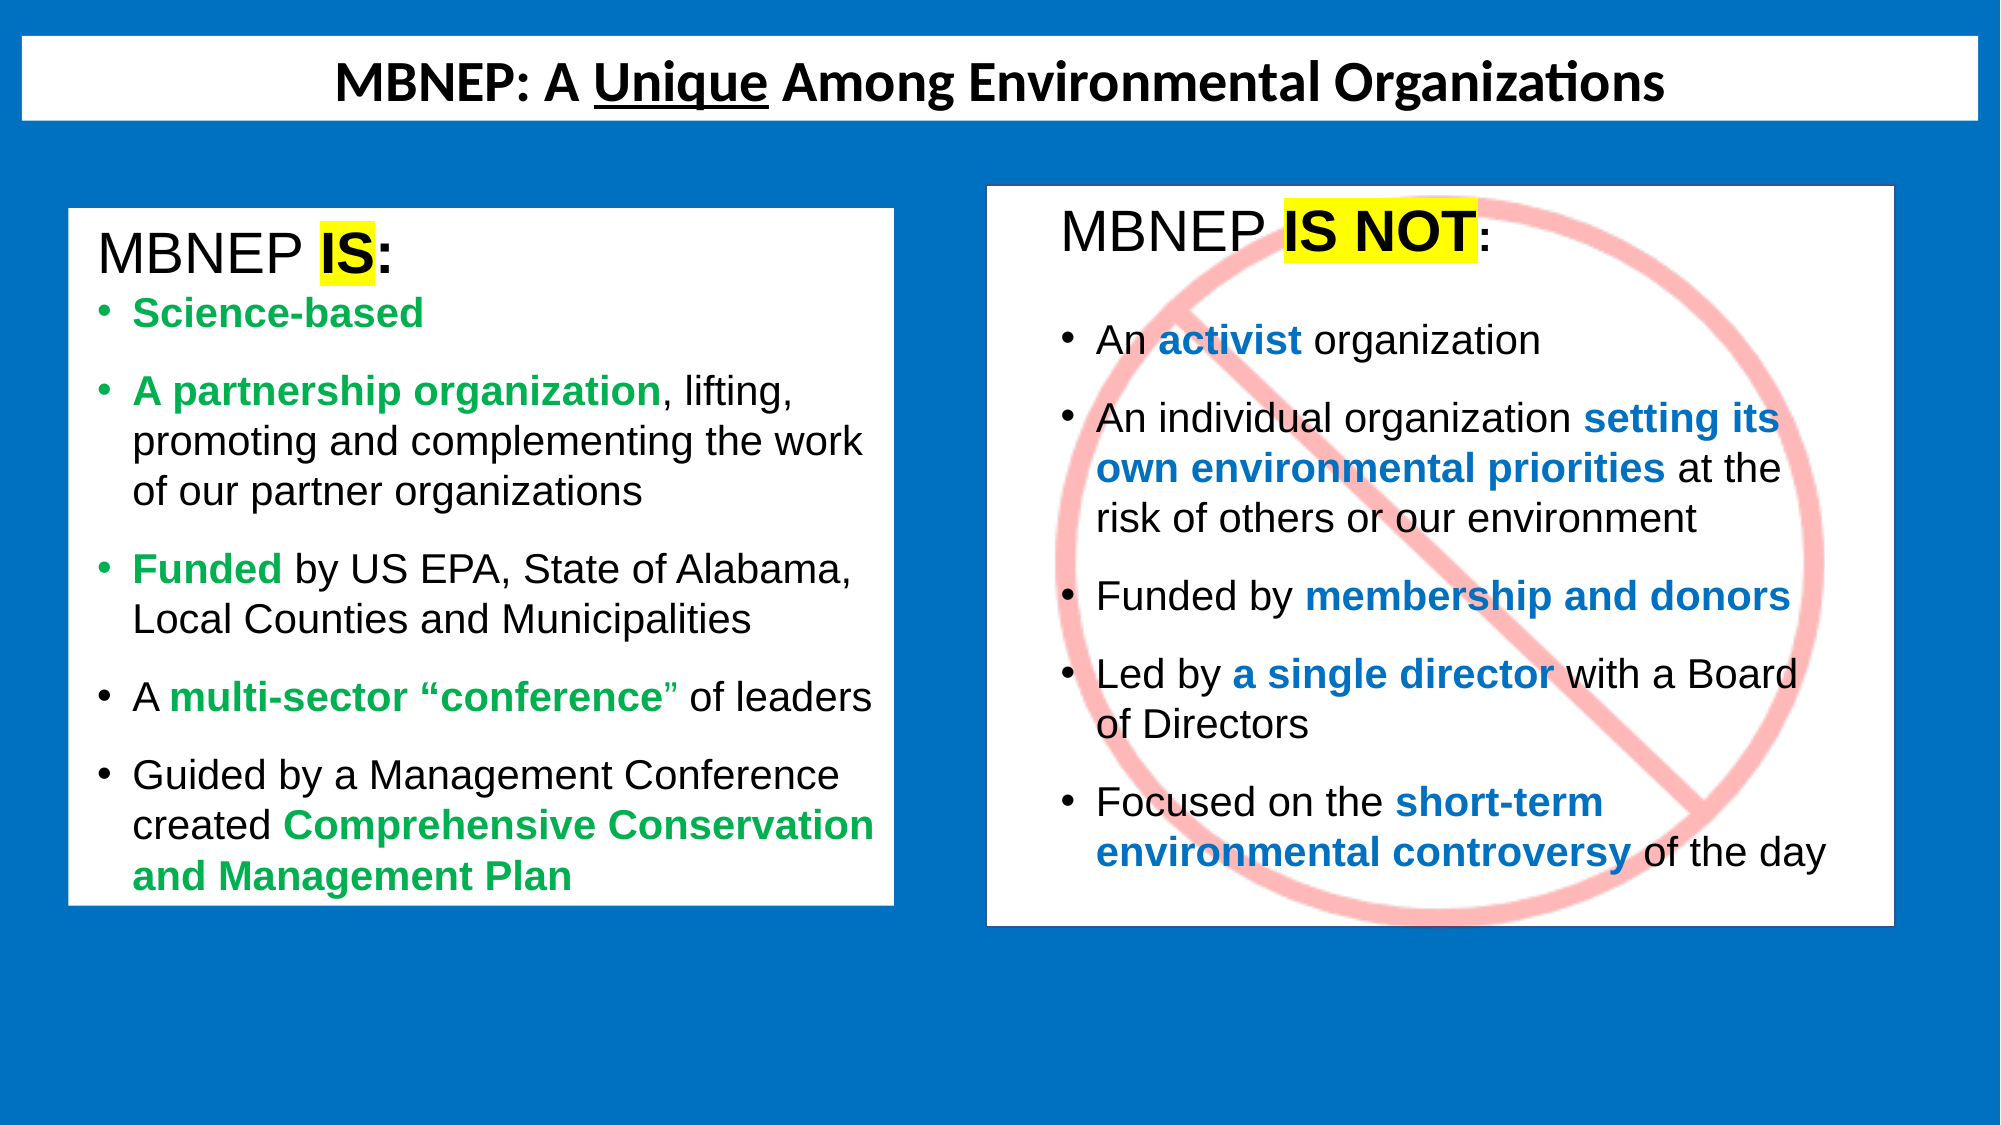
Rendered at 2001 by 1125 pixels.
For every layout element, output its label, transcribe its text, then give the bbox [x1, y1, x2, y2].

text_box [955, 100, 1926, 1025]
text_box MBNEP: A Unique Among Environmental Organizations [21, 35, 1979, 121]
text_box MBNEP IS: Science-based A partnership organization, lifting, promoting and complementing the work of our partner organizations Funded by US EPA, State of Alabama, Local Counties and Municipalities A multi-sector “conference” of leaders Guided by a Management Conference created Comprehensive Conservation and Management Plan [68, 208, 894, 906]
